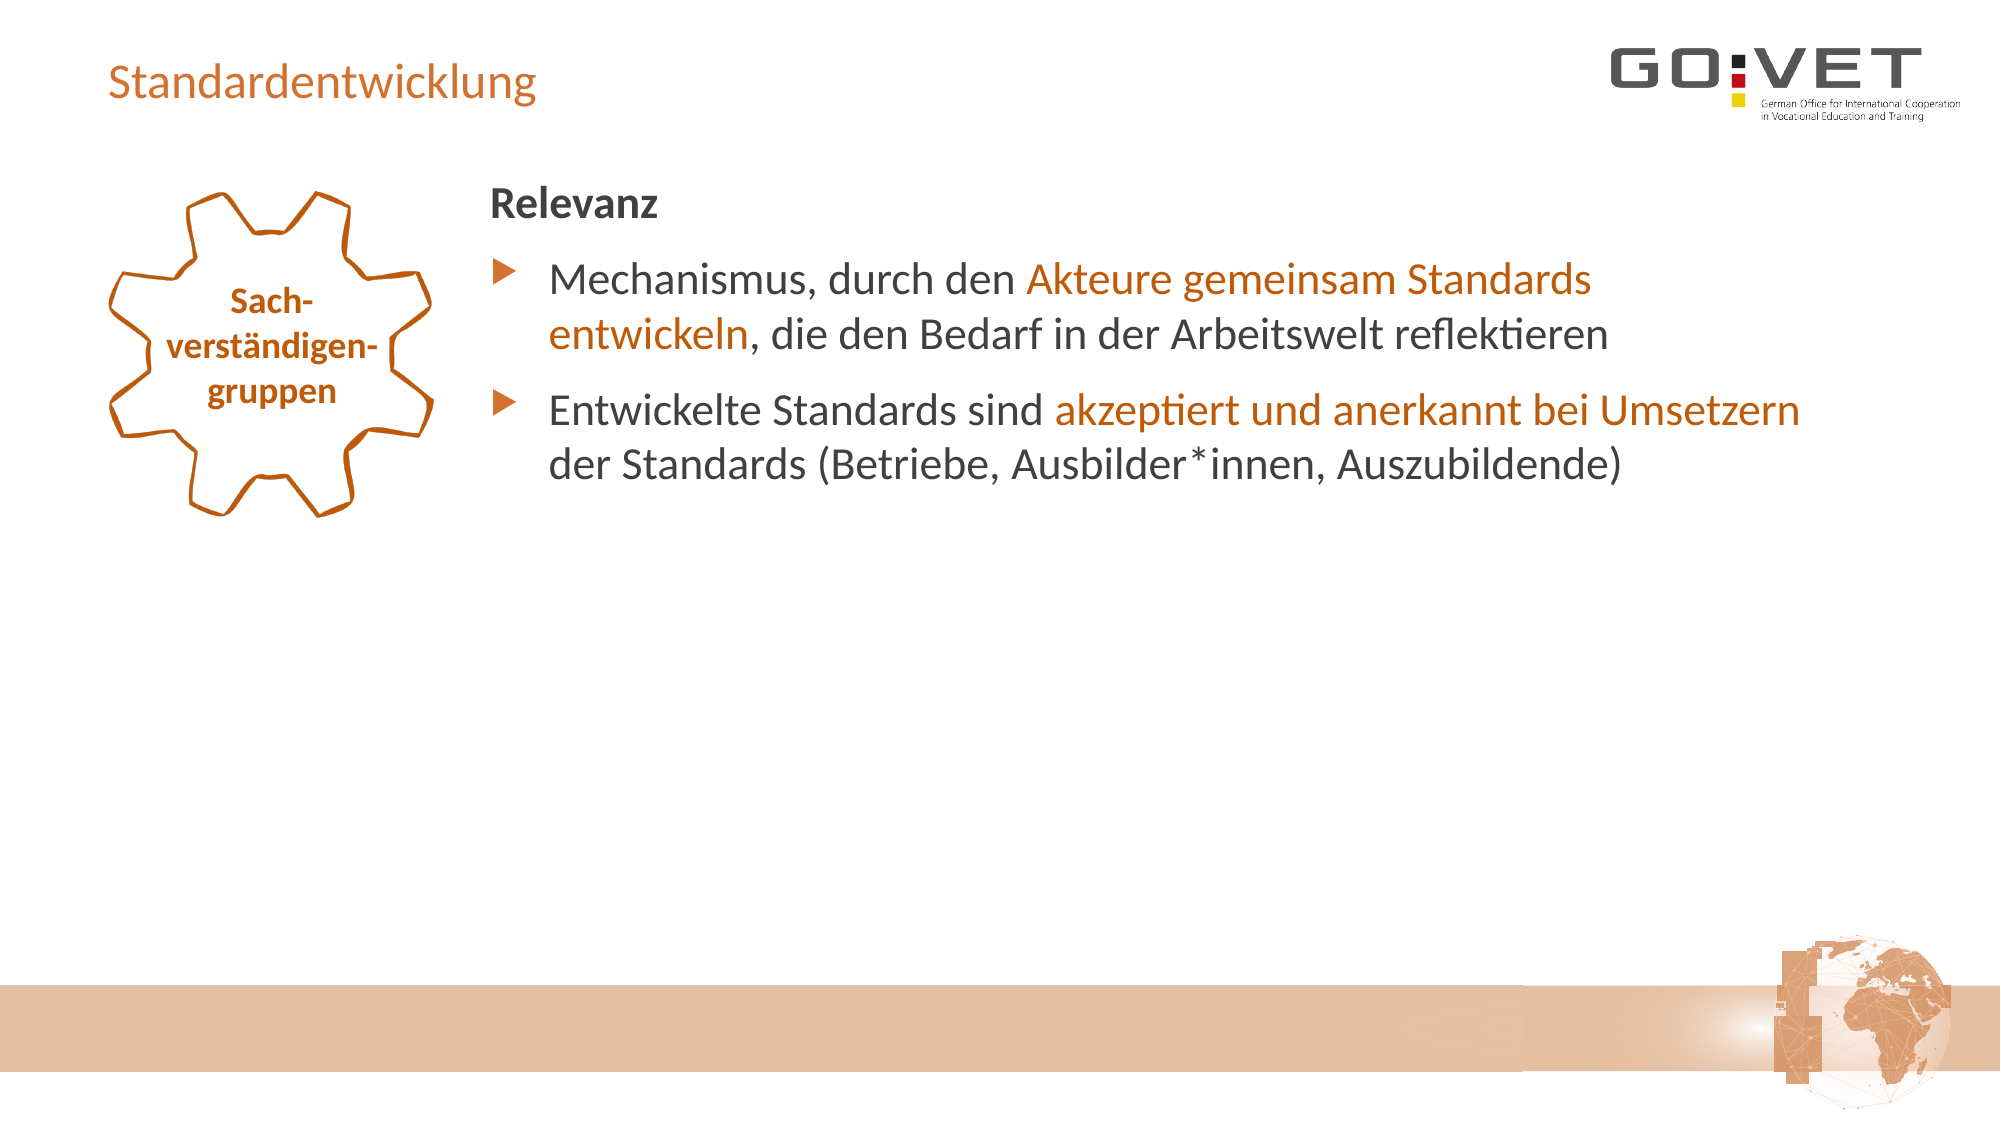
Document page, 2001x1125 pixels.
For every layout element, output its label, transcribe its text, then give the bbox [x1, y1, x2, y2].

title Standardentwicklung [108, 48, 1585, 122]
list Relevanz Mechanismus, durch den Akteure gemeinsam Standards entwickeln, die den Bedarf in der Arbeitswelt reflektieren Entwickelte Standards sind akzeptiert und anerkannt bei Umsetzern der Standards (Betriebe, Ausbilder*innen, Auszubildende) [490, 172, 1815, 929]
picture [107, 191, 434, 518]
picture [1611, 48, 1960, 122]
